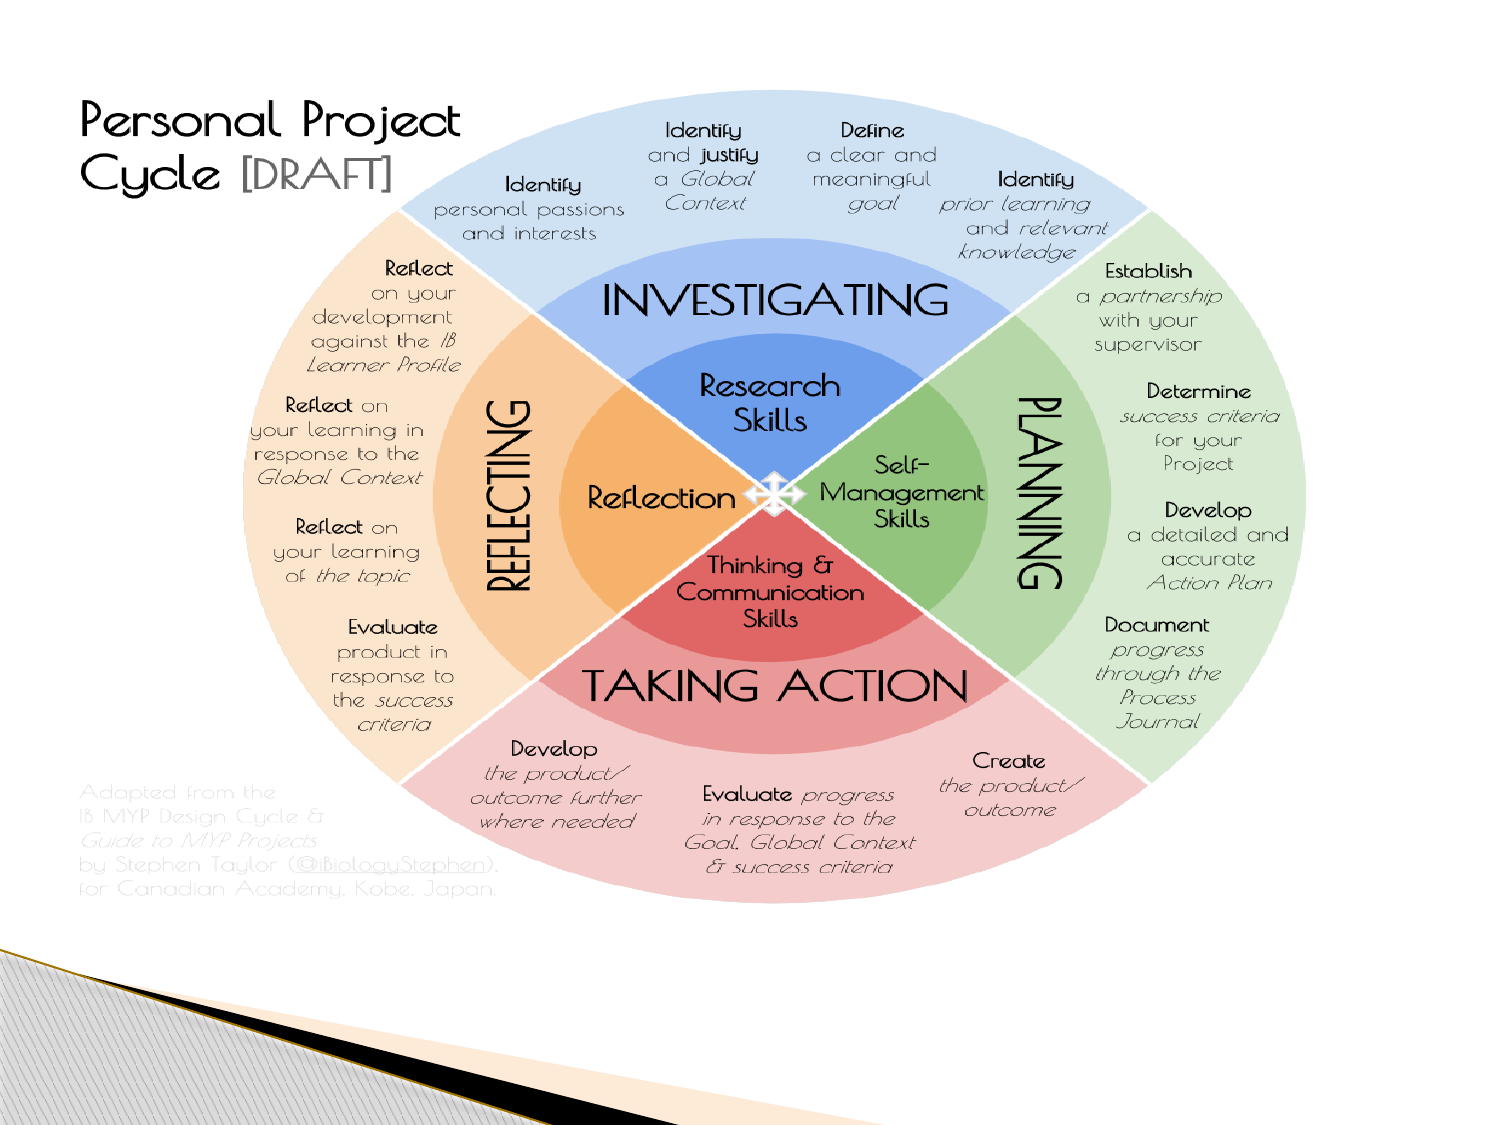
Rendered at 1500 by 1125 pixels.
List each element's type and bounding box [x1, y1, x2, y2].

picture [62, 74, 1488, 912]
